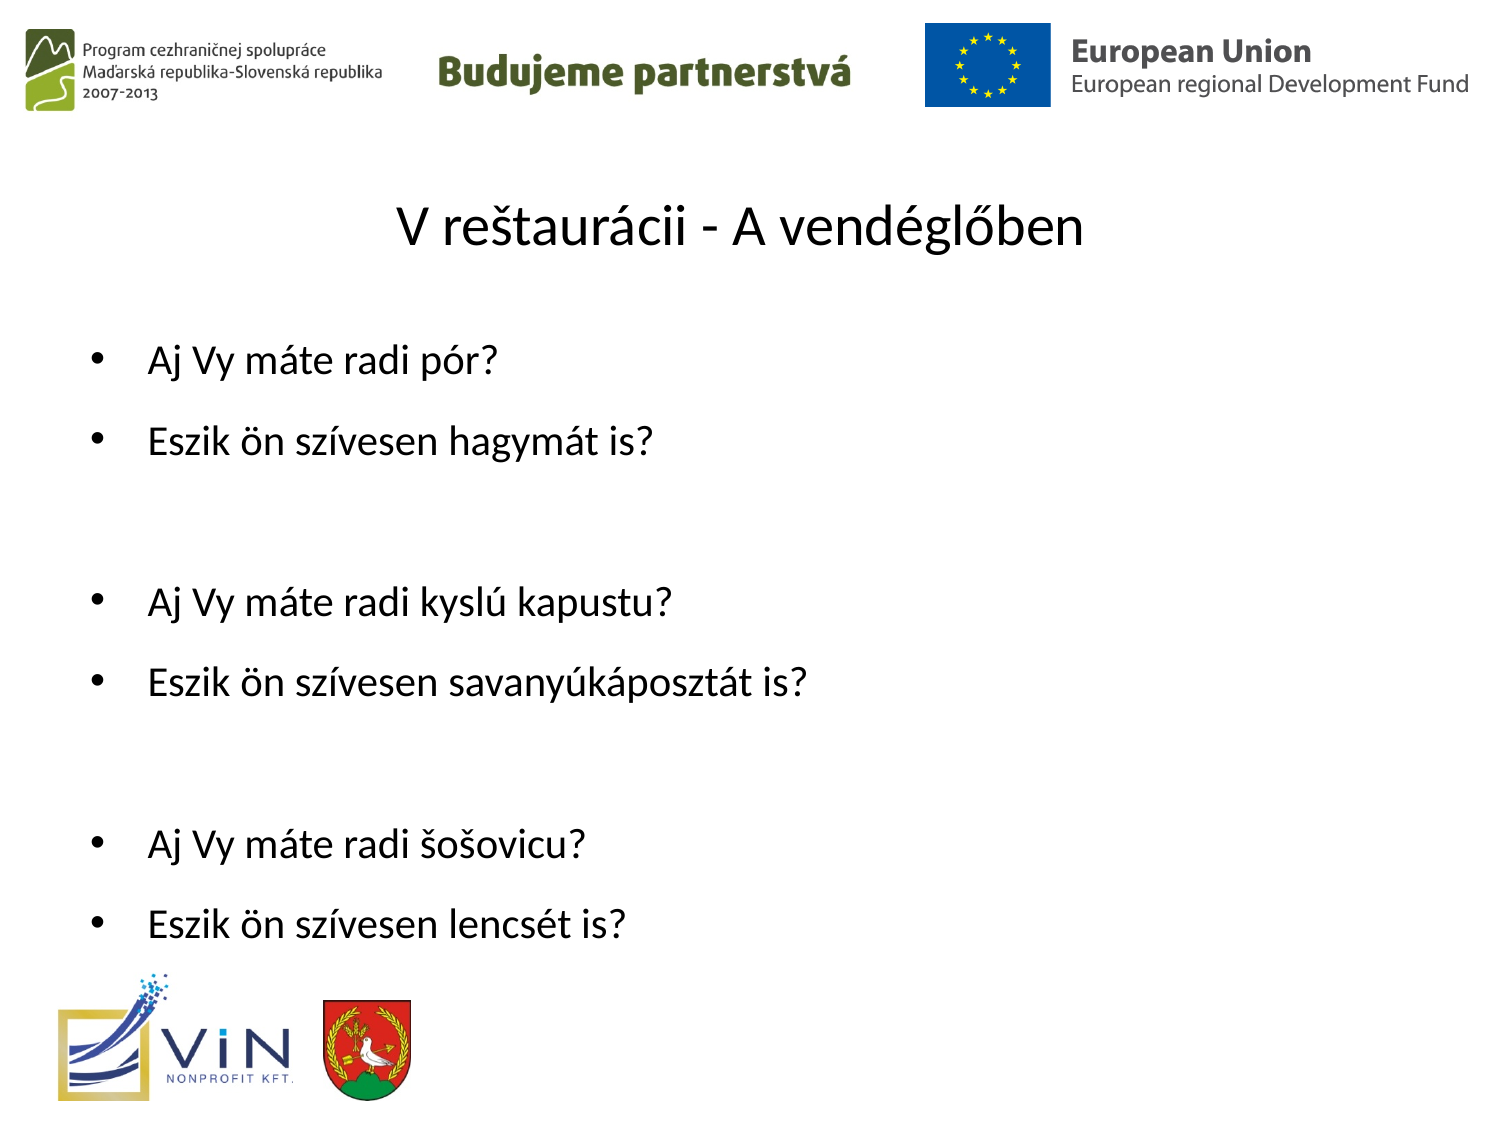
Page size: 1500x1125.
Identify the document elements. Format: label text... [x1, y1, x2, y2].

picture [34, 972, 294, 1102]
picture [925, 23, 1468, 109]
picture [409, 36, 890, 108]
list Aj Vy máte radi pór? Eszik ön szívesen hagymát is? Aj Vy máte radi kyslú kapustu? Eszik ön szívesen savanyúkáposztát is? Aj Vy máte radi šošovicu? Eszik ön szívesen lencsét is? [75, 316, 1425, 961]
picture [23, 29, 399, 120]
picture [323, 1000, 411, 1102]
title V reštaurácii - A vendéglőben [70, 164, 1425, 282]
